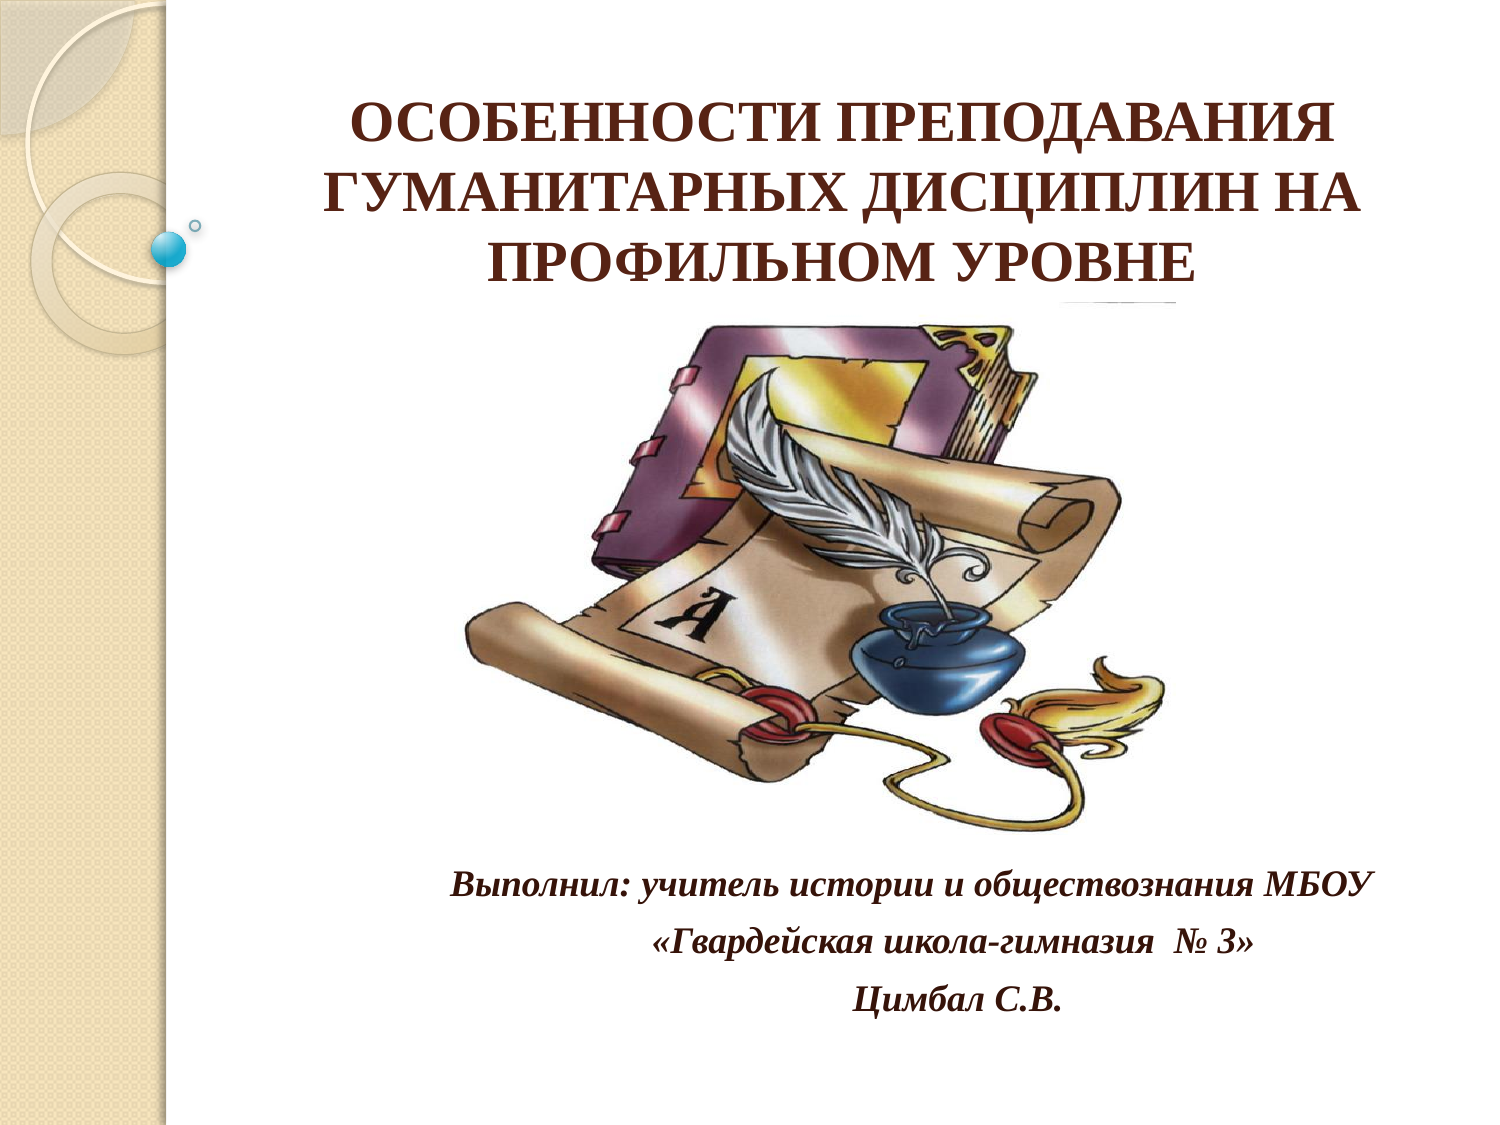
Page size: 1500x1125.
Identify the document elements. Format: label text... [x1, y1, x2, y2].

picture [454, 302, 1176, 835]
subtitle Выполнил: учитель истории и обществознания МБОУ «Гвардейская школа-гимназия № 3» Цимбал С.В. [431, 858, 1481, 1125]
title Особенности преподавания гуманитарных дисциплин на профильном уровне [234, 59, 1450, 301]
